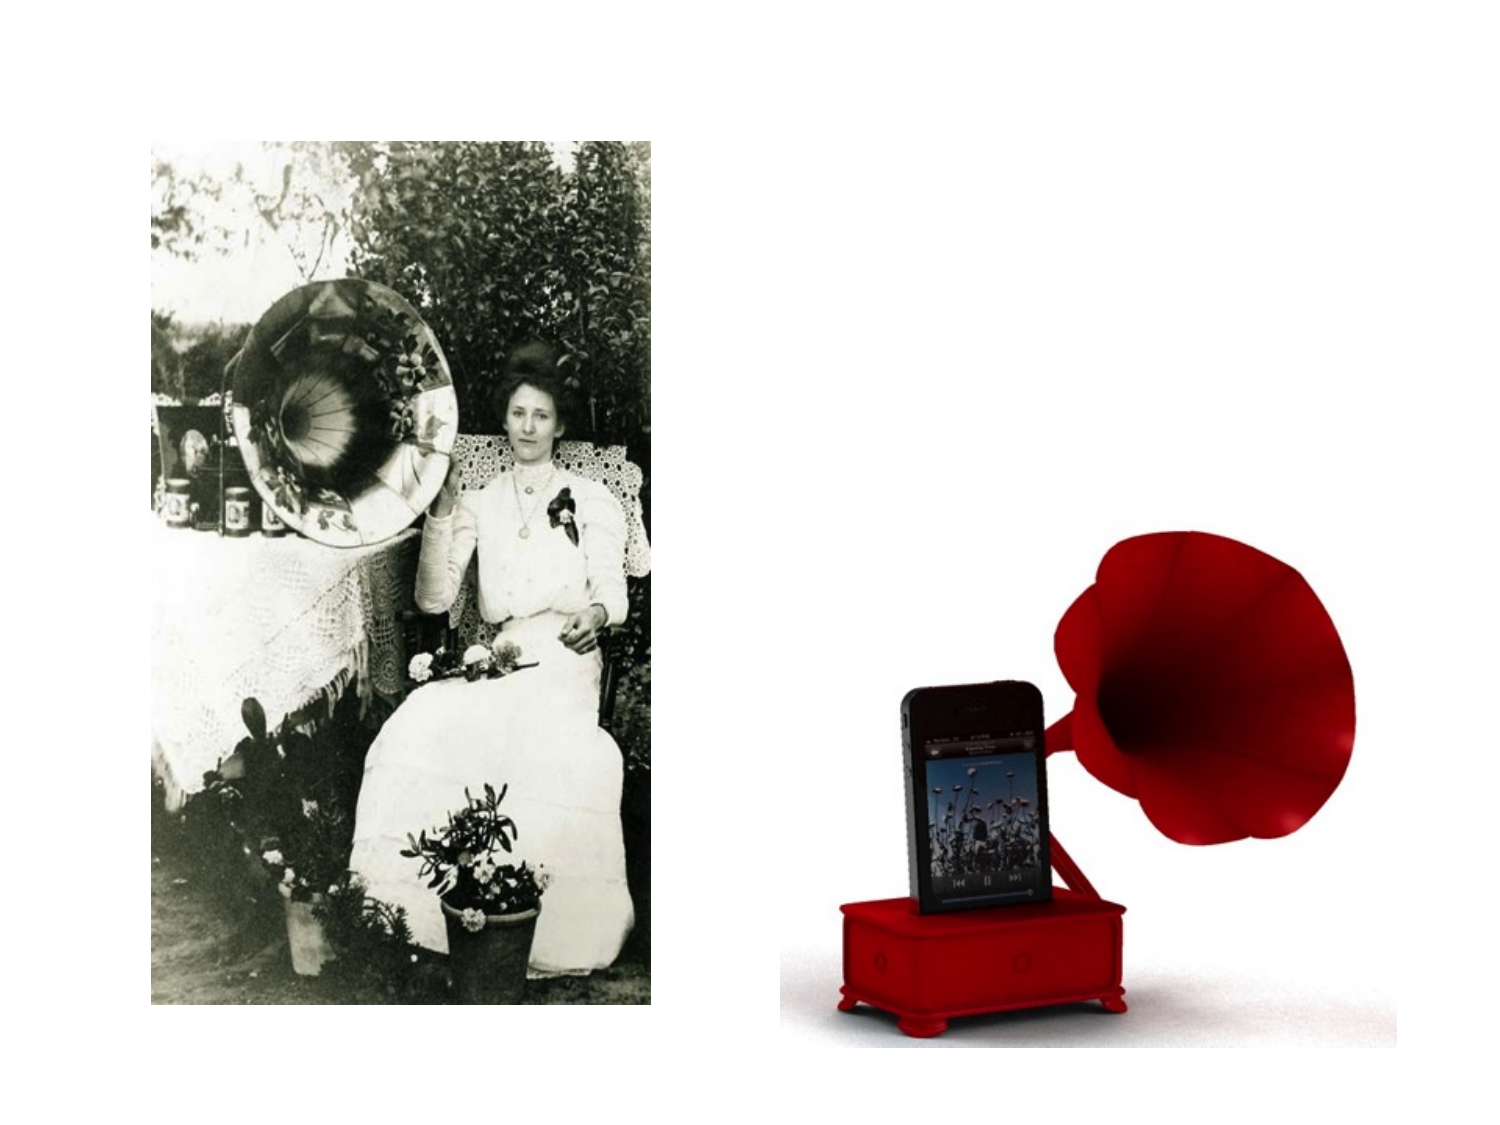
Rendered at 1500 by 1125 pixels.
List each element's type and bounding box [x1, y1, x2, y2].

picture [780, 522, 1397, 1048]
list [0, 141, 1092, 1005]
